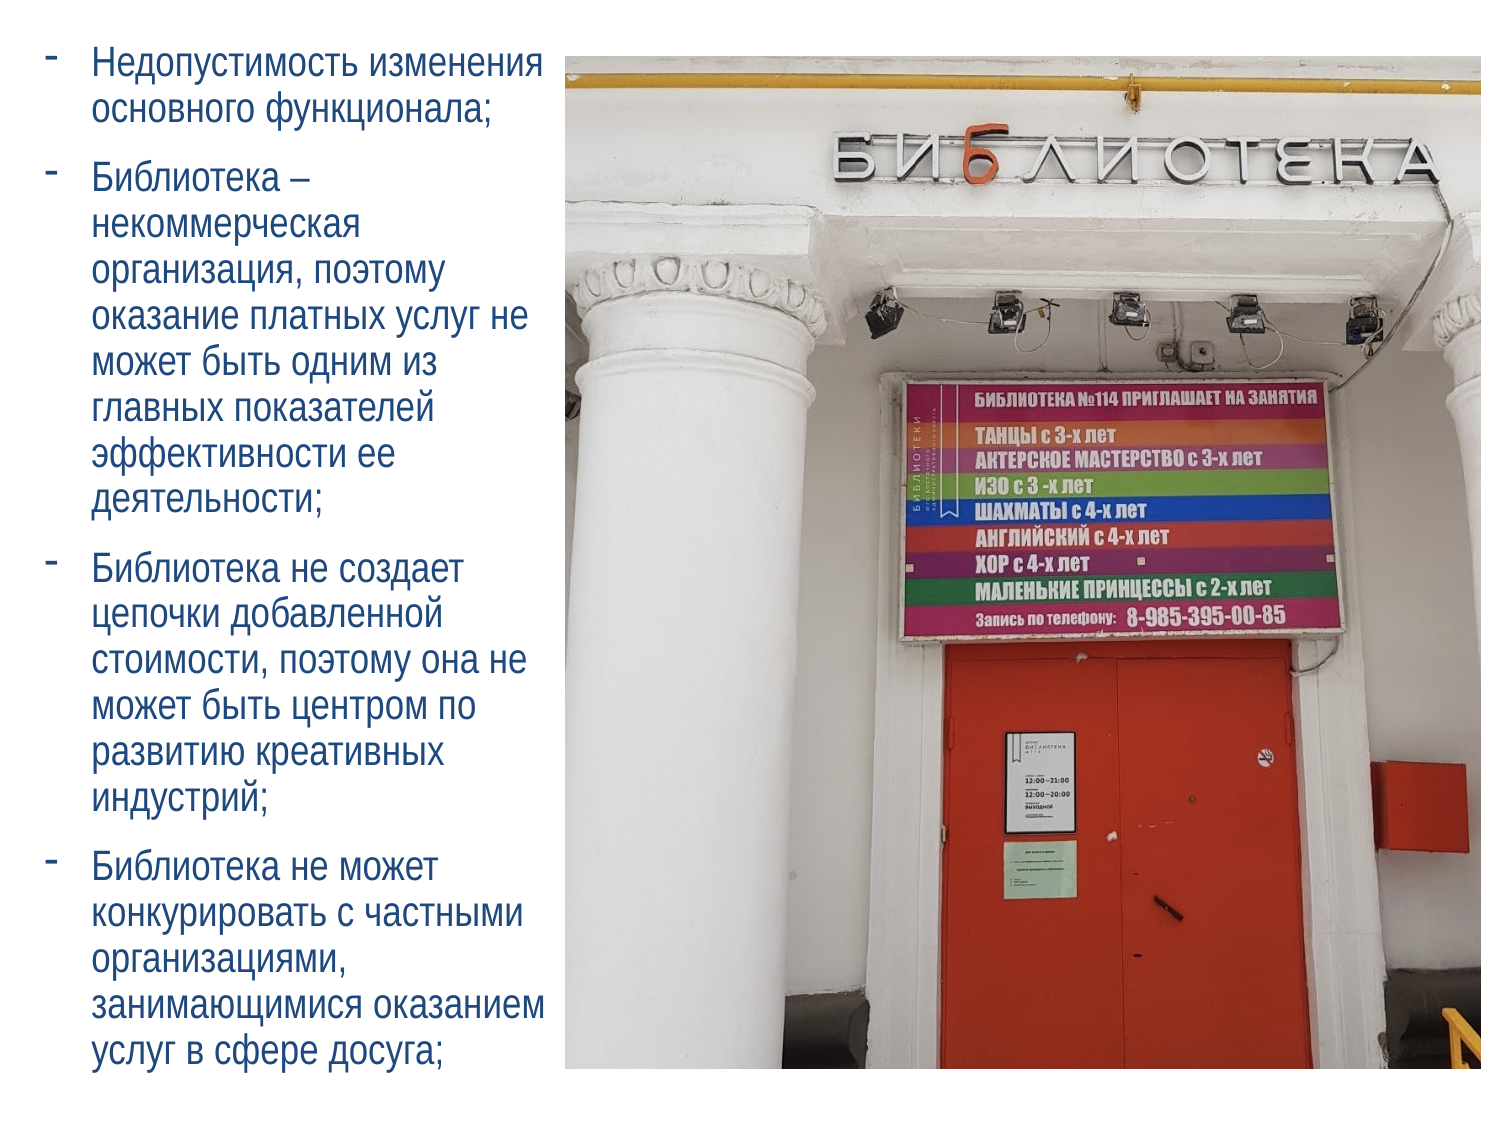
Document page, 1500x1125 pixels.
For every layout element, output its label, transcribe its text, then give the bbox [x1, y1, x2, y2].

text_box Недопустимость изменения основного функционала; Библиотека – некоммерческая организация, поэтому оказание платных услуг не может быть одним из главных показателей эффективности ее деятельности; Библиотека не создает цепочки добавленной стоимости, поэтому она не может быть центром по развитию креативных индустрий; Библиотека не может конкурировать с частными организациями, занимающимися оказанием услуг в сфере досуга; [29, 32, 561, 1094]
picture [565, 56, 1482, 1069]
